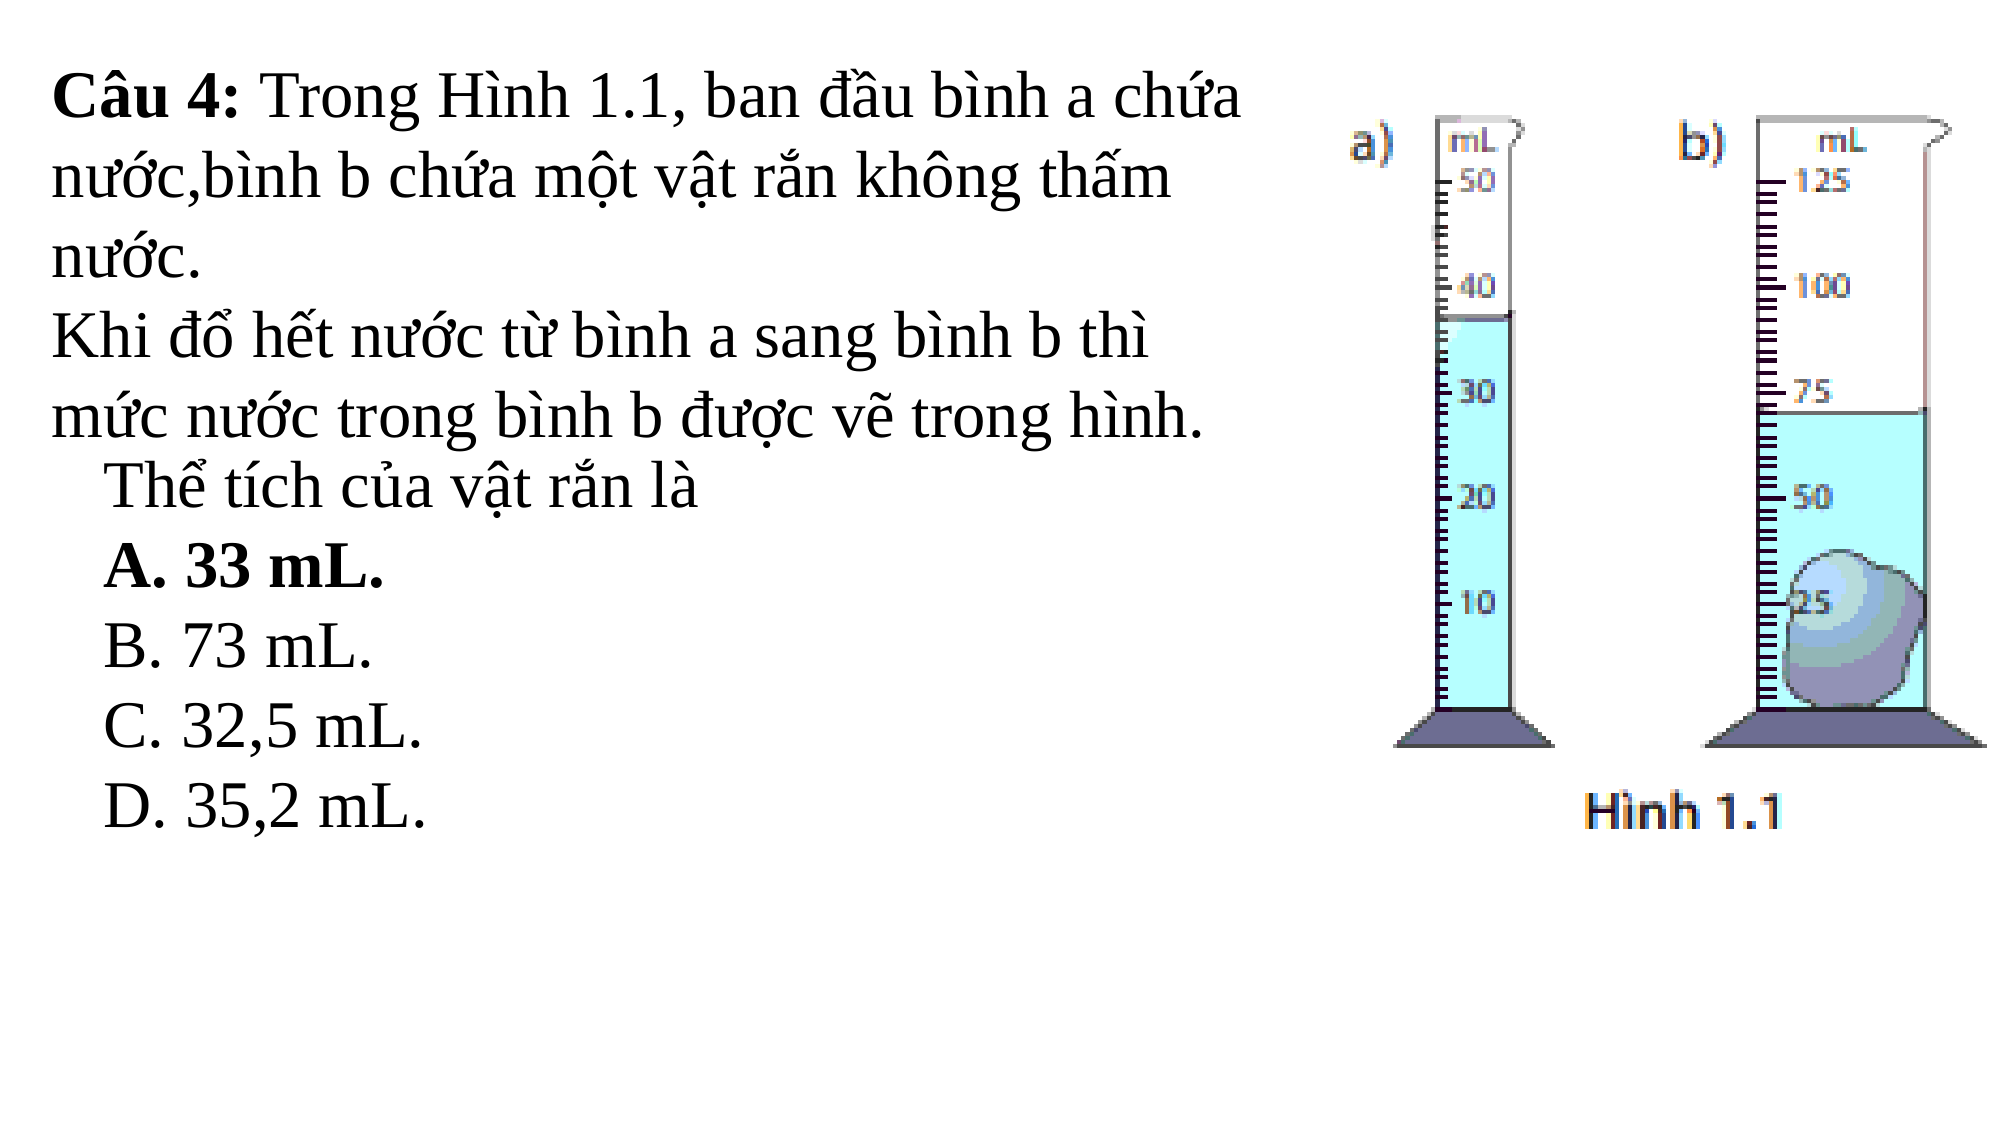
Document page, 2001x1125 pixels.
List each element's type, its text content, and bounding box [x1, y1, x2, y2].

text_box Thể tích của vật rắn là A. 33 mL. B. 73 mL. C. 32,5 mL. D. 35,2 mL. [88, 433, 1089, 849]
picture [1299, 79, 2000, 850]
text_box Câu 4: Trong Hình 1.1, ban đầu bình a chứa nước,bình b chứa một vật rắn không thấm nước. Khi đổ hết nước từ bình a sang bình b thì mức nước trong bình b được vẽ trong hình. [36, 43, 1358, 504]
